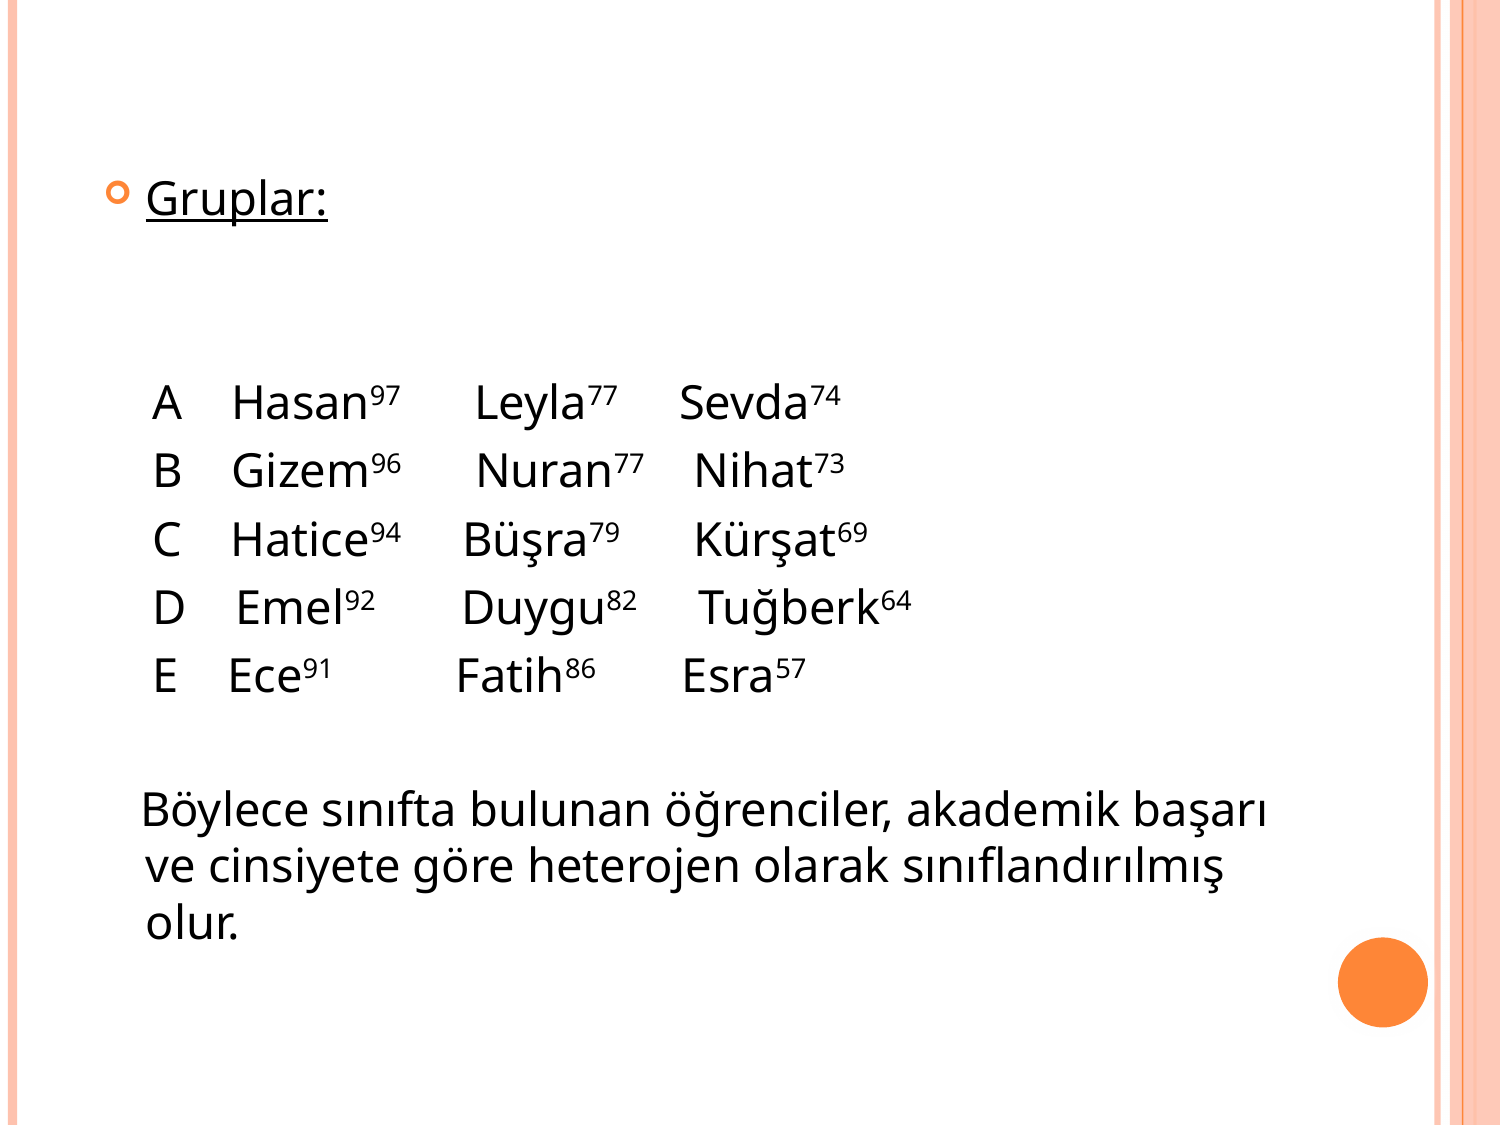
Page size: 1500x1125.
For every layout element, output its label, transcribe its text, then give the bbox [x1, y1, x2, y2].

list Gruplar: A Hasan97 Leyla77 Sevda74 B Gizem96 Nuran77 Nihat73 C Hatice94 Büşra79 Kürşat69 D Emel92 Duygu82 Tuğberk64 E Ece91 Fatih86 Esra57 Böylece sınıfta bulunan öğrenciler, akademik başarı ve cinsiyete göre heterojen olarak sınıflandırılmış olur. [88, 160, 1314, 961]
